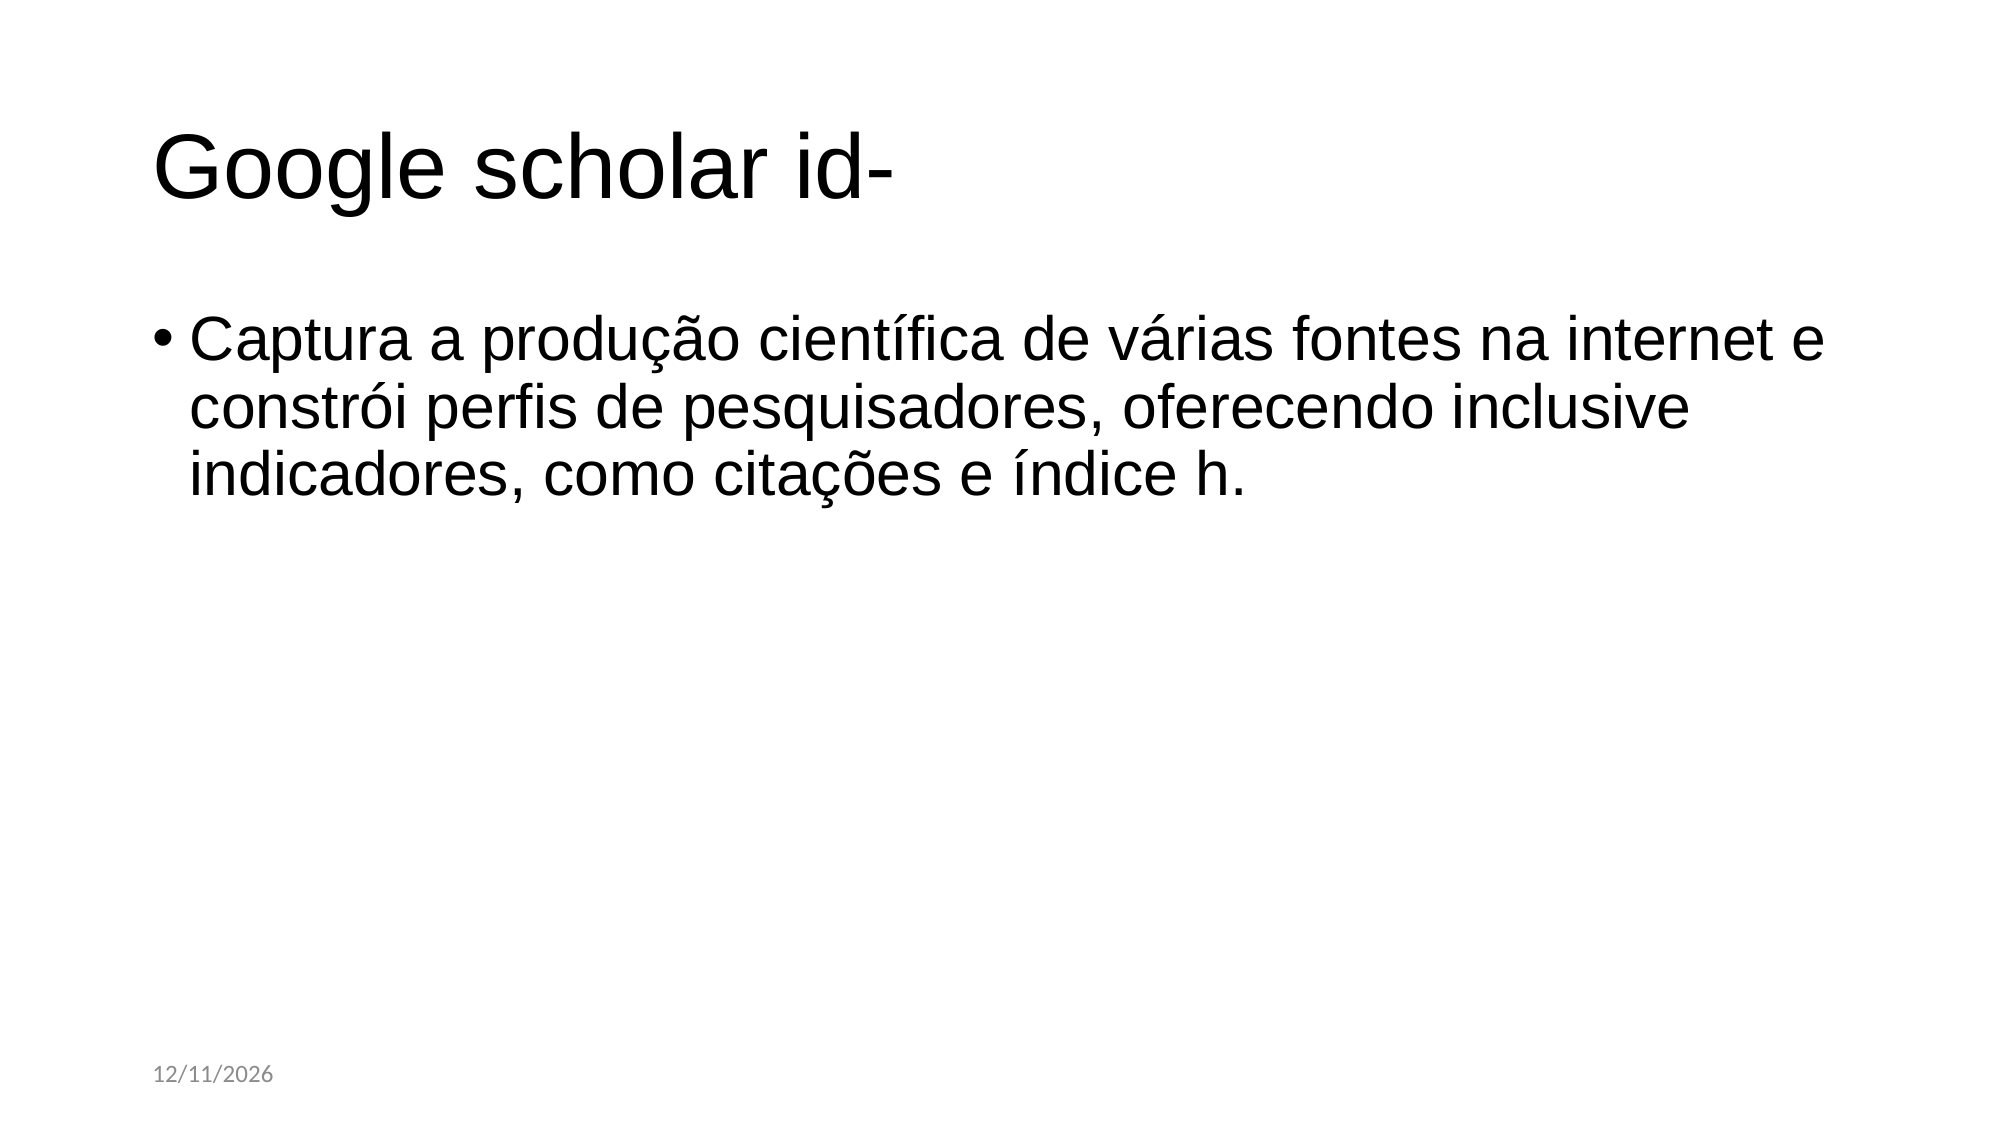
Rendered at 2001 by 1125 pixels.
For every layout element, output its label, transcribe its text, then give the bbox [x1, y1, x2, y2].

title Google scholar id- [137, 59, 1863, 278]
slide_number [137, 1042, 588, 1103]
list Captura a produção científica de várias fontes na internet e constrói perfis de pesquisadores, oferecendo inclusive indicadores, como citações e índice h. [137, 299, 1863, 1014]
